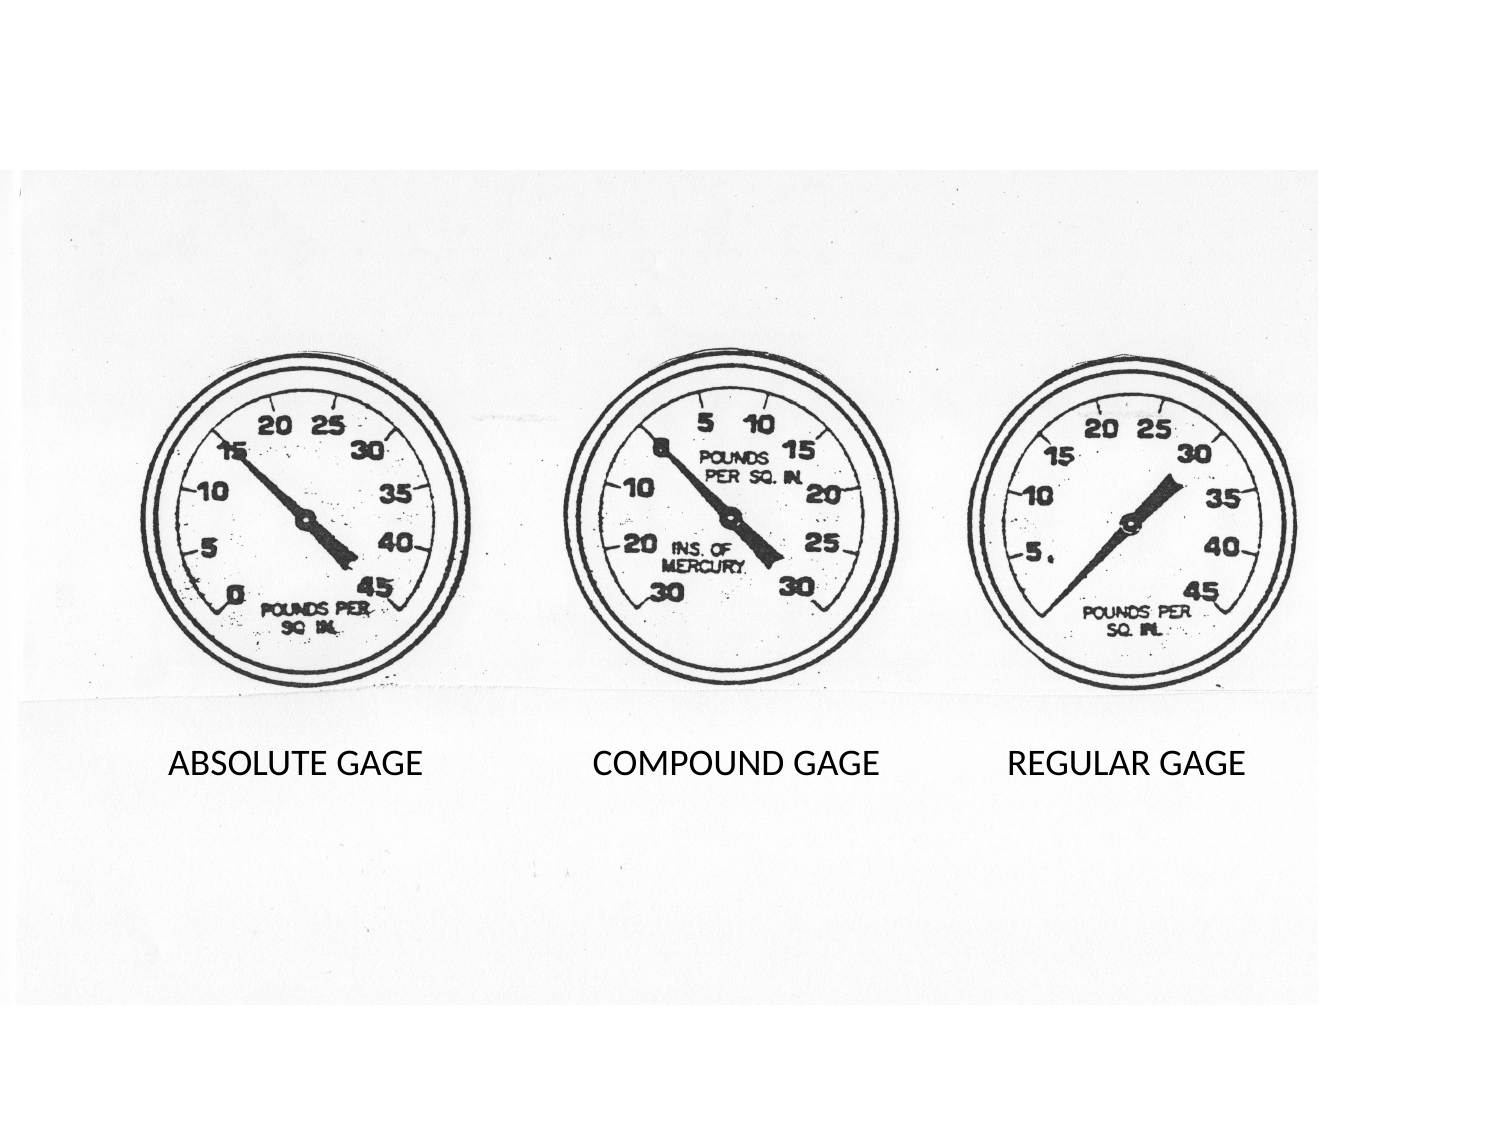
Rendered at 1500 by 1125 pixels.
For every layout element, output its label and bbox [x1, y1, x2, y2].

list [0, 170, 1426, 1006]
